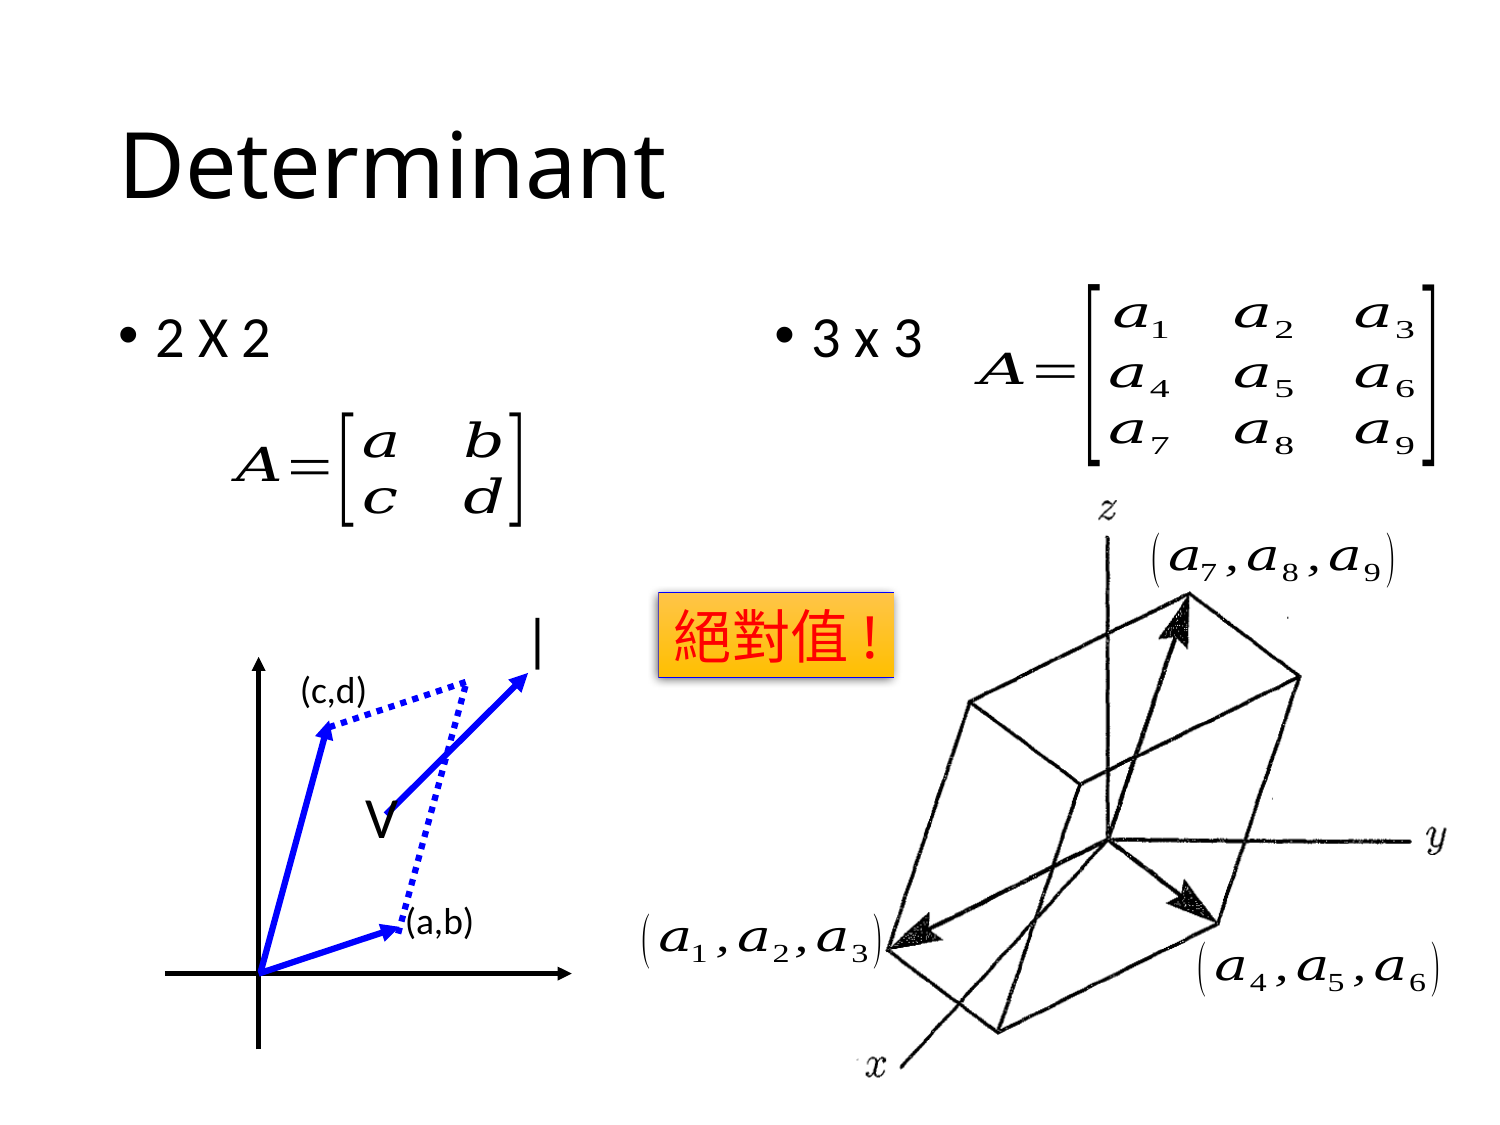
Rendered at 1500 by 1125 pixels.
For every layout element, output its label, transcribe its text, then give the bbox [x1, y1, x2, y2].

text_box 絕對值! [658, 592, 831, 678]
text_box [164, 656, 572, 1050]
title Determinant [103, 59, 1397, 278]
list 3 x 3 [759, 299, 1397, 586]
picture [831, 491, 1469, 1085]
list 2 X 2 [103, 299, 741, 1014]
list 3 x 3 [759, 688, 831, 1014]
